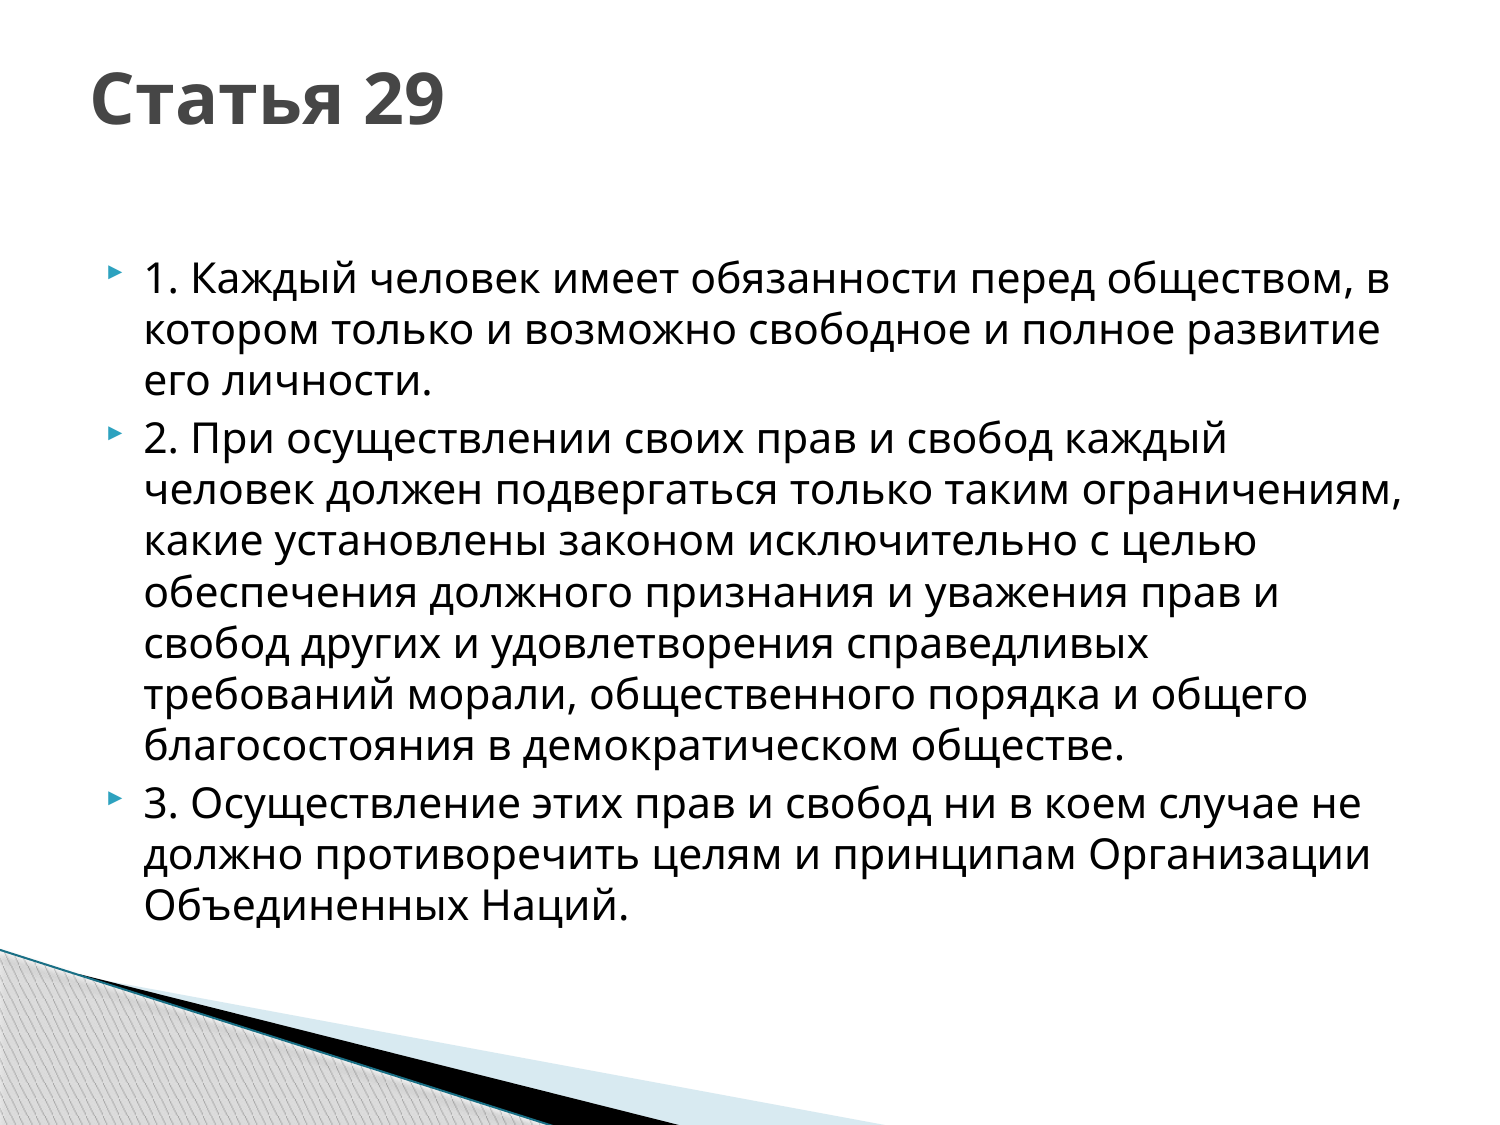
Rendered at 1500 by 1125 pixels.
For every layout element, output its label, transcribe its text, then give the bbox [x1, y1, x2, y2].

list 1. Каждый человек имеет обязанности перед обществом, в котором только и возможно свободное и полное развитие его личности. 2. При осуществлении своих прав и свобод каждый человек должен подвергаться только таким ограничениям, какие установлены законом исключительно с целью обеспечения должного признания и уважения прав и свобод других и удовлетворения справедливых требований морали, общественного порядка и общего благосостояния в демократическом обществе. 3. Осуществление этих прав и свобод ни в коем случае не должно противоречить целям и принципам Организации Объединенных Наций. [75, 243, 1425, 986]
title Статья 29 [75, 45, 1425, 233]
